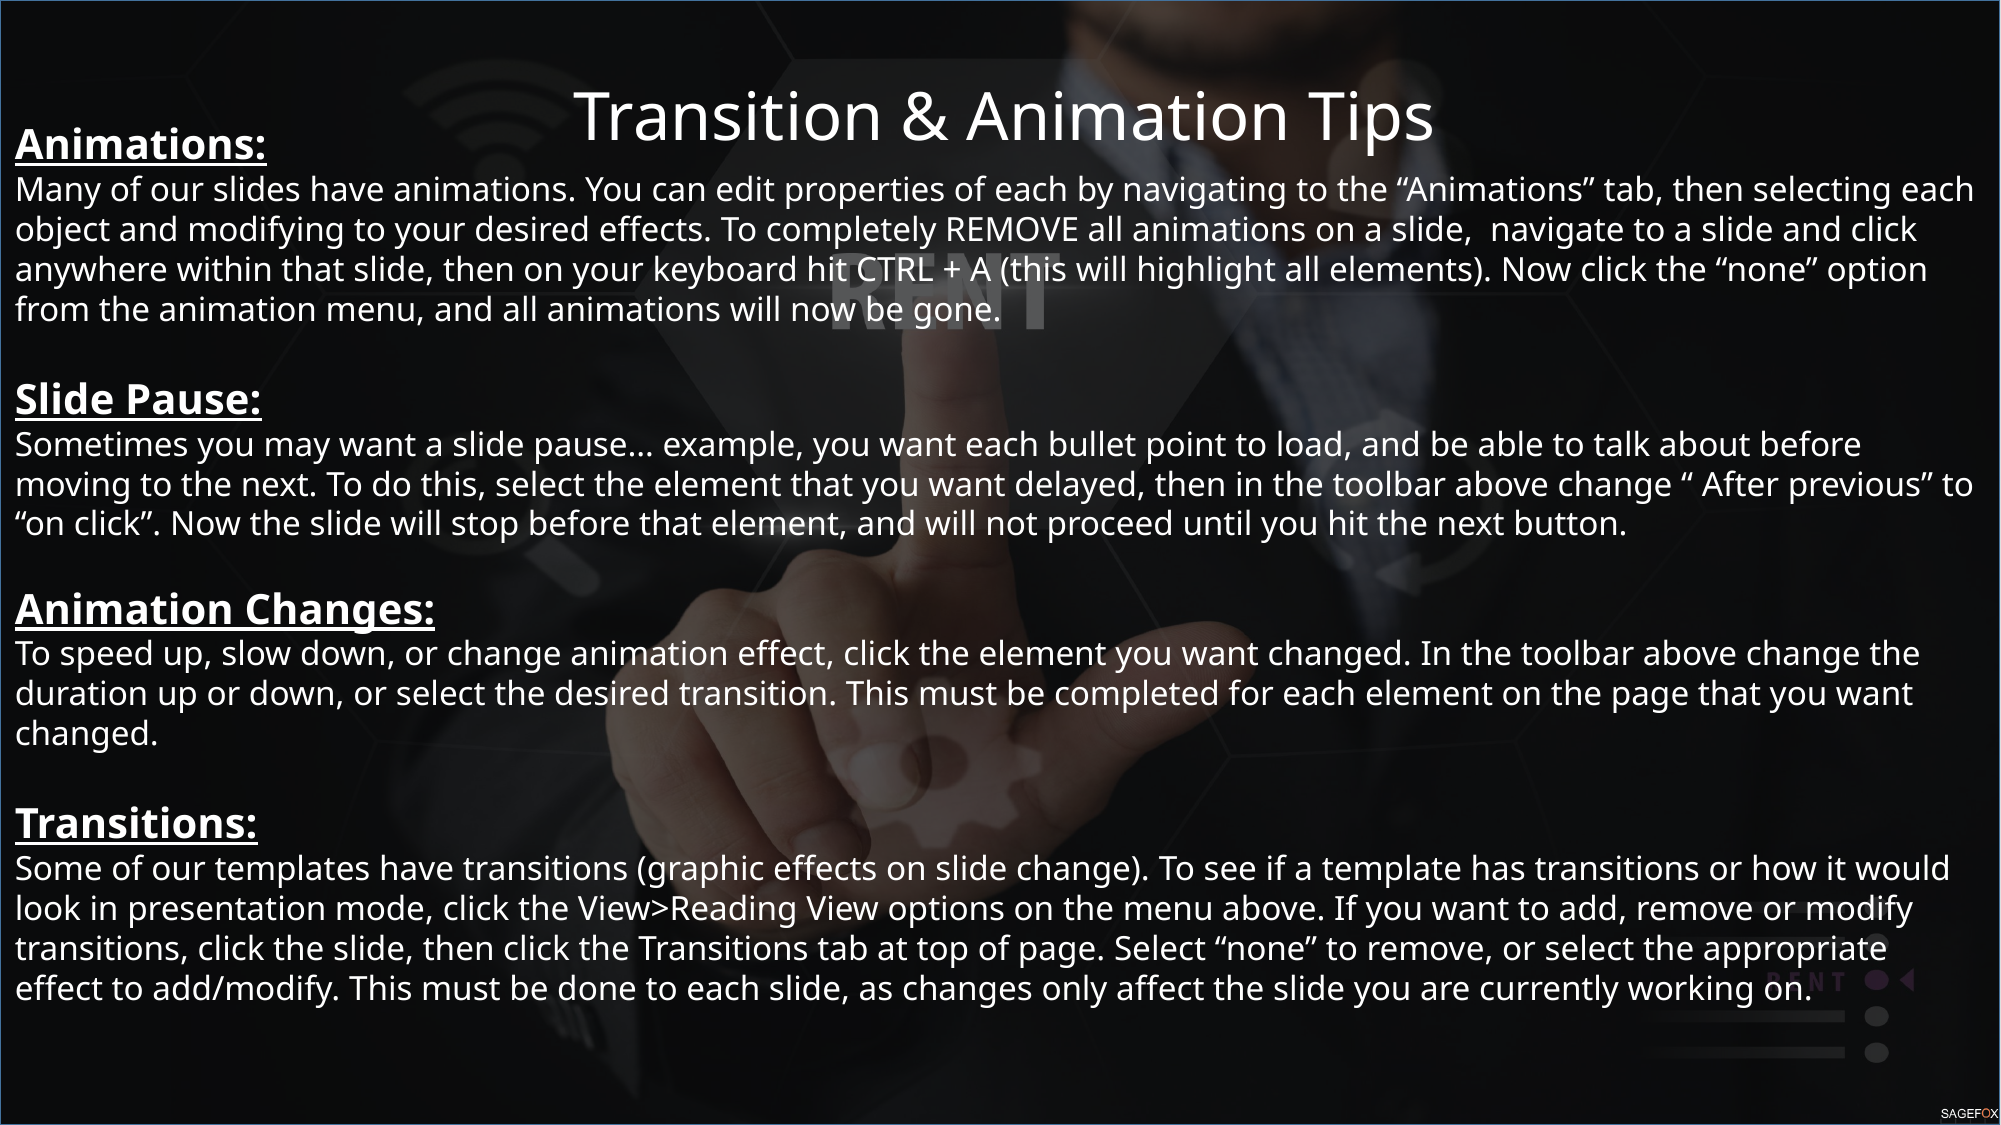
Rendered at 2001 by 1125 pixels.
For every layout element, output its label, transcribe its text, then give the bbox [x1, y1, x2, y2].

title Transition & Animation Tips [477, 59, 1532, 177]
text_box Animations: Many of our slides have animations. You can edit properties of each by navigating to the “Animations” tab, then selecting each object and modifying to your desired effects. To completely REMOVE all animations on a slide, navigate to a slide and click anywhere within that slide, then on your keyboard hit CTRL + A (this will highlight all elements). Now click the “none” option from the animation menu, and all animations will now be gone. Slide Pause: Sometimes you may want a slide pause… example, you want each bullet point to load, and be able to talk about before moving to the next. To do this, select the element that you want delayed, then in the toolbar above change “ After previous” to “on click”. Now the slide will stop before that element, and will not proceed until you hit the next button. Animation Changes: To speed up, slow down, or change animation effect, click the element you want changed. In the toolbar above change the duration up or down, or select the desired transition. This must be completed for each element on the page that you want changed. Transitions: Some of our templates have transitions (graphic effects on slide change). To see if a template has transitions or how it would look in presentation mode, click the View>Reading View options on the menu above. If you want to add, remove or modify transitions, click the slide, then click the Transitions tab at top of page. Select “none” to remove, or select the appropriate effect to add/modify. This must be done to each slide, as changes only affect the slide you are currently working on. [0, 0, 2000, 1125]
